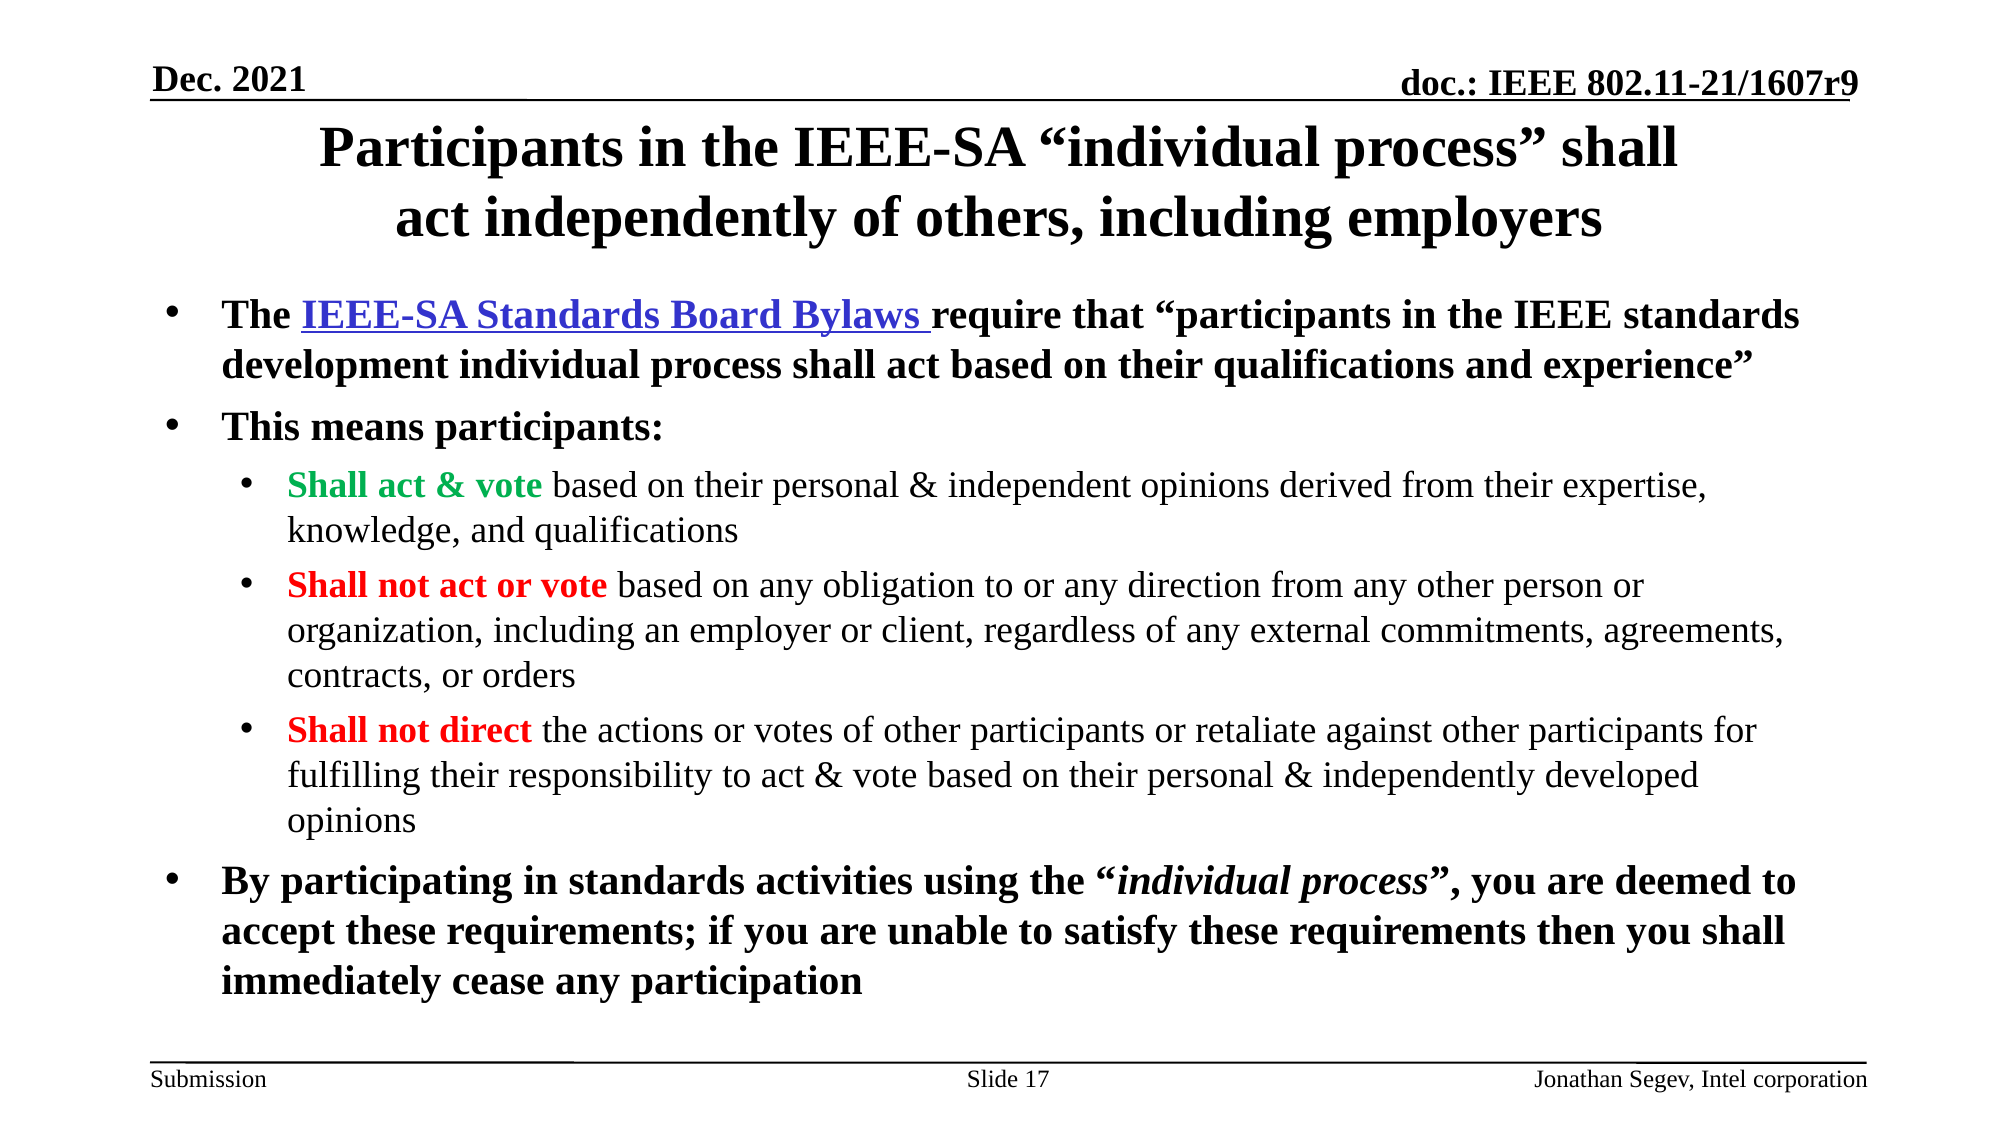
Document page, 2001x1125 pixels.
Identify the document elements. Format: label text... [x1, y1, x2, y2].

list The IEEE-SA Standards Board Bylaws require that “participants in the IEEE standards development individual process shall act based on their qualifications and experience” This means participants: Shall act & vote based on their personal & independent opinions derived from their expertise, knowledge, and qualifications Shall not act or vote based on any obligation to or any direction from any other person or organization, including an employer or client, regardless of any external commitments, agreements, contracts, or orders Shall not direct the actions or votes of other participants or retaliate against other participants for fulfilling their responsibility to act & vote based on their personal & independently developed opinions By participating in standards activities using the “individual process”, you are deemed to accept these requirements; if you are unable to satisfy these requirements then you shall immediately cease any participation [149, 278, 1850, 1000]
title Participants in the IEEE-SA “individual process” shall act independently of others, including employers [149, 112, 1850, 244]
slide_number Slide 17 [950, 1061, 1067, 1123]
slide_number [152, 54, 563, 100]
footer Jonathan Segev, Intel corporation [1171, 1061, 1869, 1093]
